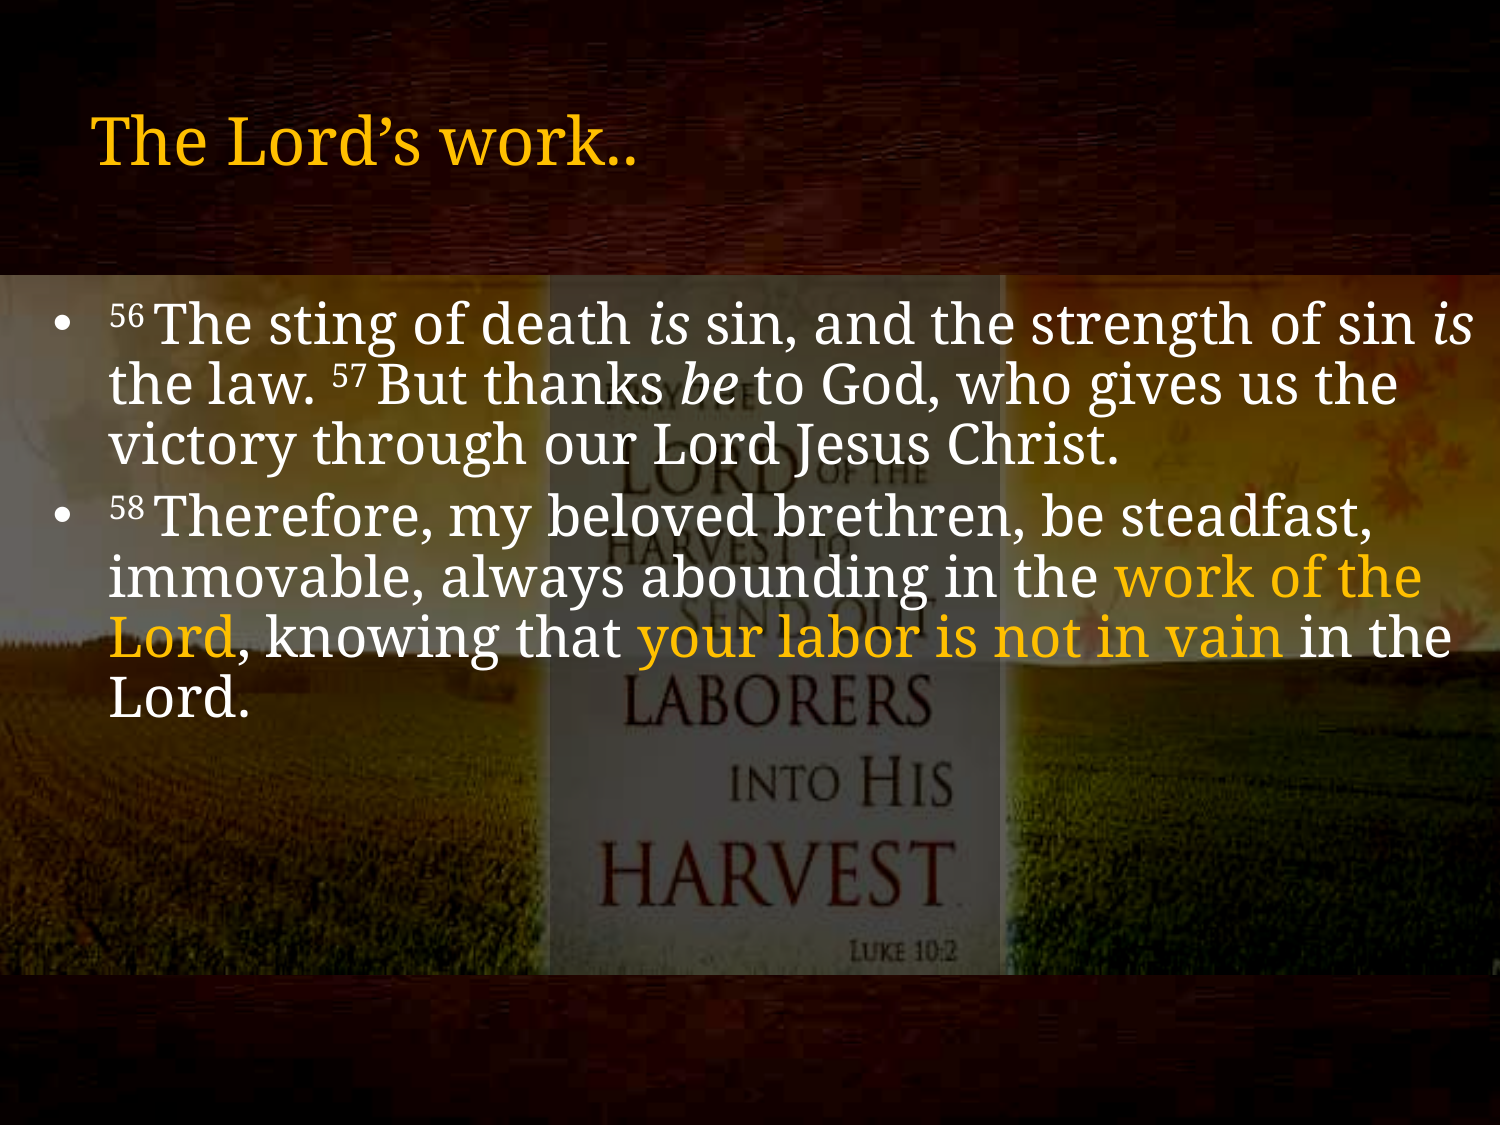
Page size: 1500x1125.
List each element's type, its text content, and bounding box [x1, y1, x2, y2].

list 56 The sting of death is sin, and the strength of sin is the law. 57 But thanks be to God, who gives us the victory through our Lord Jesus Christ. 58 Therefore, my beloved brethren, be steadfast, immovable, always abounding in the work of the Lord, knowing that your labor is not in vain in the Lord. [37, 287, 1500, 963]
picture [0, 0, 1500, 1125]
title The Lord’s work.. [75, 45, 925, 233]
